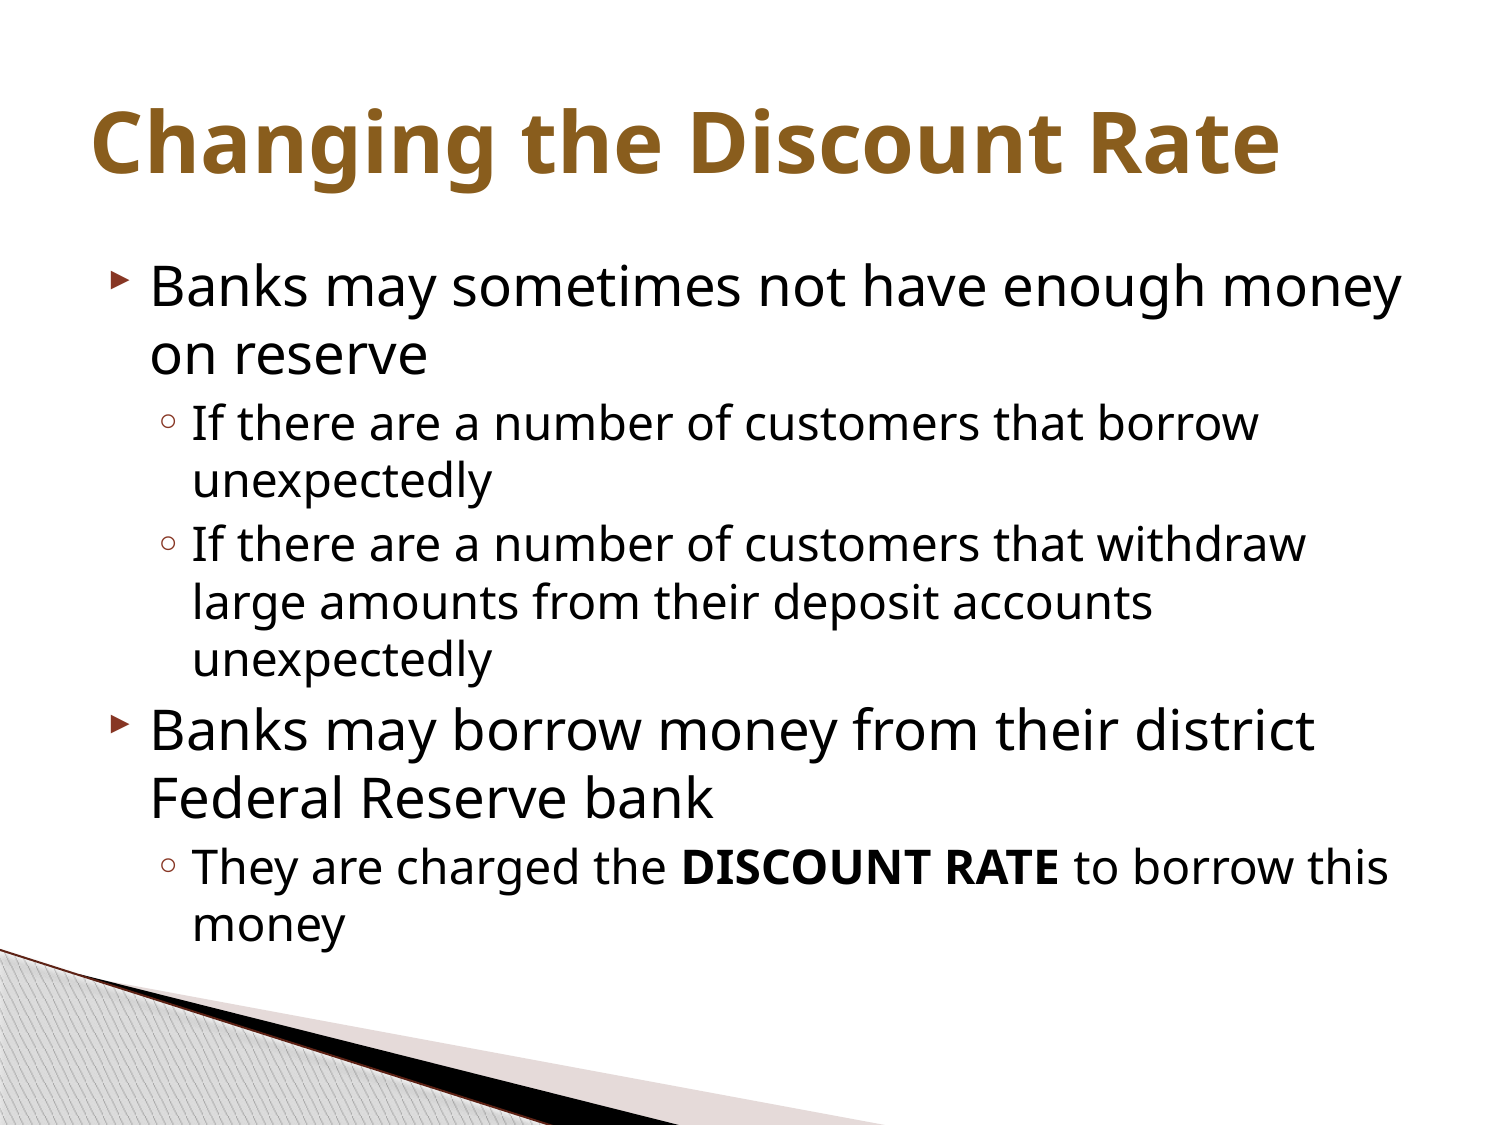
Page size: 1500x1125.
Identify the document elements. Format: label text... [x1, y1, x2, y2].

list Banks may sometimes not have enough money on reserve If there are a number of customers that borrow unexpectedly If there are a number of customers that withdraw large amounts from their deposit accounts unexpectedly Banks may borrow money from their district Federal Reserve bank They are charged the DISCOUNT RATE to borrow this money [75, 243, 1425, 986]
title Changing the Discount Rate [75, 45, 1425, 233]
